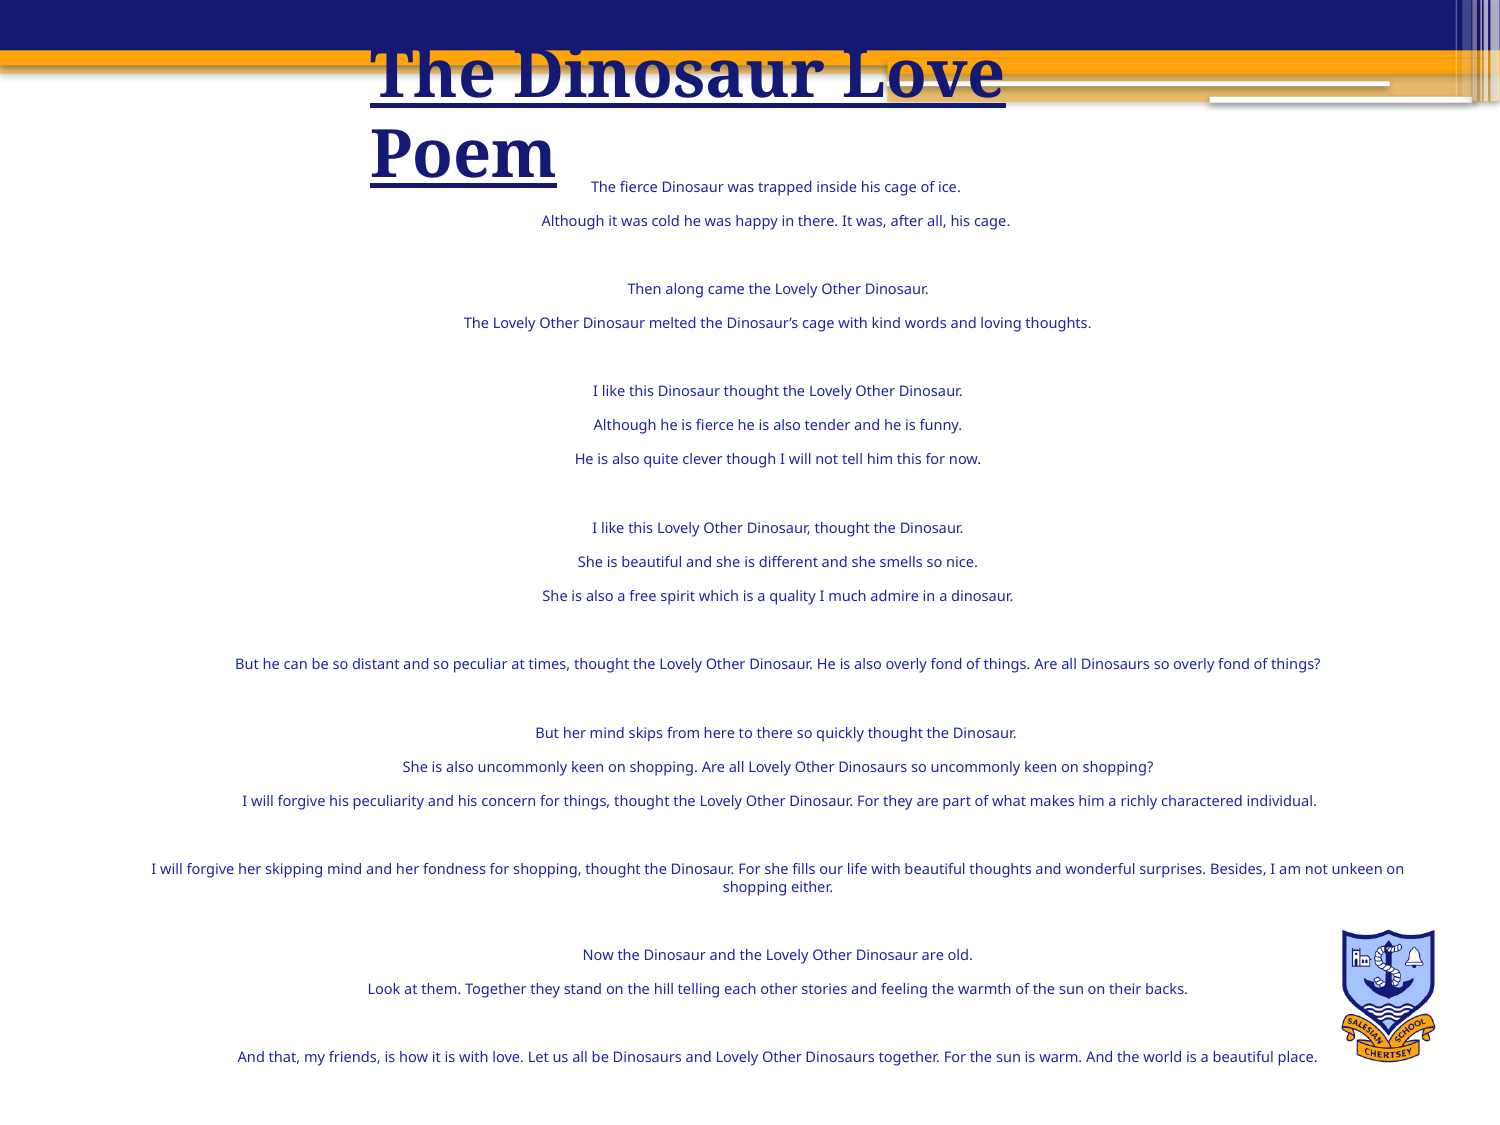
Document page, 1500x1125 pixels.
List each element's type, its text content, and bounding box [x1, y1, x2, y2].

picture [1340, 928, 1436, 1063]
title The Dinosaur Love Poem [355, 52, 1182, 169]
list The fierce Dinosaur was trapped inside his cage of ice. Although it was cold he was happy in there. It was, after all, his cage. Then along came the Lovely Other Dinosaur. The Lovely Other Dinosaur melted the Dinosaur’s cage with kind words and loving thoughts. I like this Dinosaur thought the Lovely Other Dinosaur. Although he is fierce he is also tender and he is funny. He is also quite clever though I will not tell him this for now. I like this Lovely Other Dinosaur, thought the Dinosaur. She is beautiful and she is different and she smells so nice. She is also a free spirit which is a quality I much admire in a dinosaur. But he can be so distant and so peculiar at times, thought the Lovely Other Dinosaur. He is also overly fond of things. Are all Dinosaurs so overly fond of things? But her mind skips from here to there so quickly thought the Dinosaur. She is also uncommonly keen on shopping. Are all Lovely Other Dinosaurs so uncommonly keen on shopping? I will forgive his peculiarity and his concern for things, thought the Lovely Other Dinosaur. For they are part of what makes him a richly charactered individual. I will forgive her skipping mind and her fondness for shopping, thought the Dinosaur. For she fills our life with beautiful thoughts and wonderful surprises. Besides, I am not unkeen on shopping either. Now the Dinosaur and the Lovely Other Dinosaur are old. Look at them. Together they stand on the hill telling each other stories and feeling the warmth of the sun on their backs. And that, my friends, is how it is with love. Let us all be Dinosaurs and Lovely Other Dinosaurs together. For the sun is warm. And the world is a beautiful place. [73, 169, 1424, 866]
